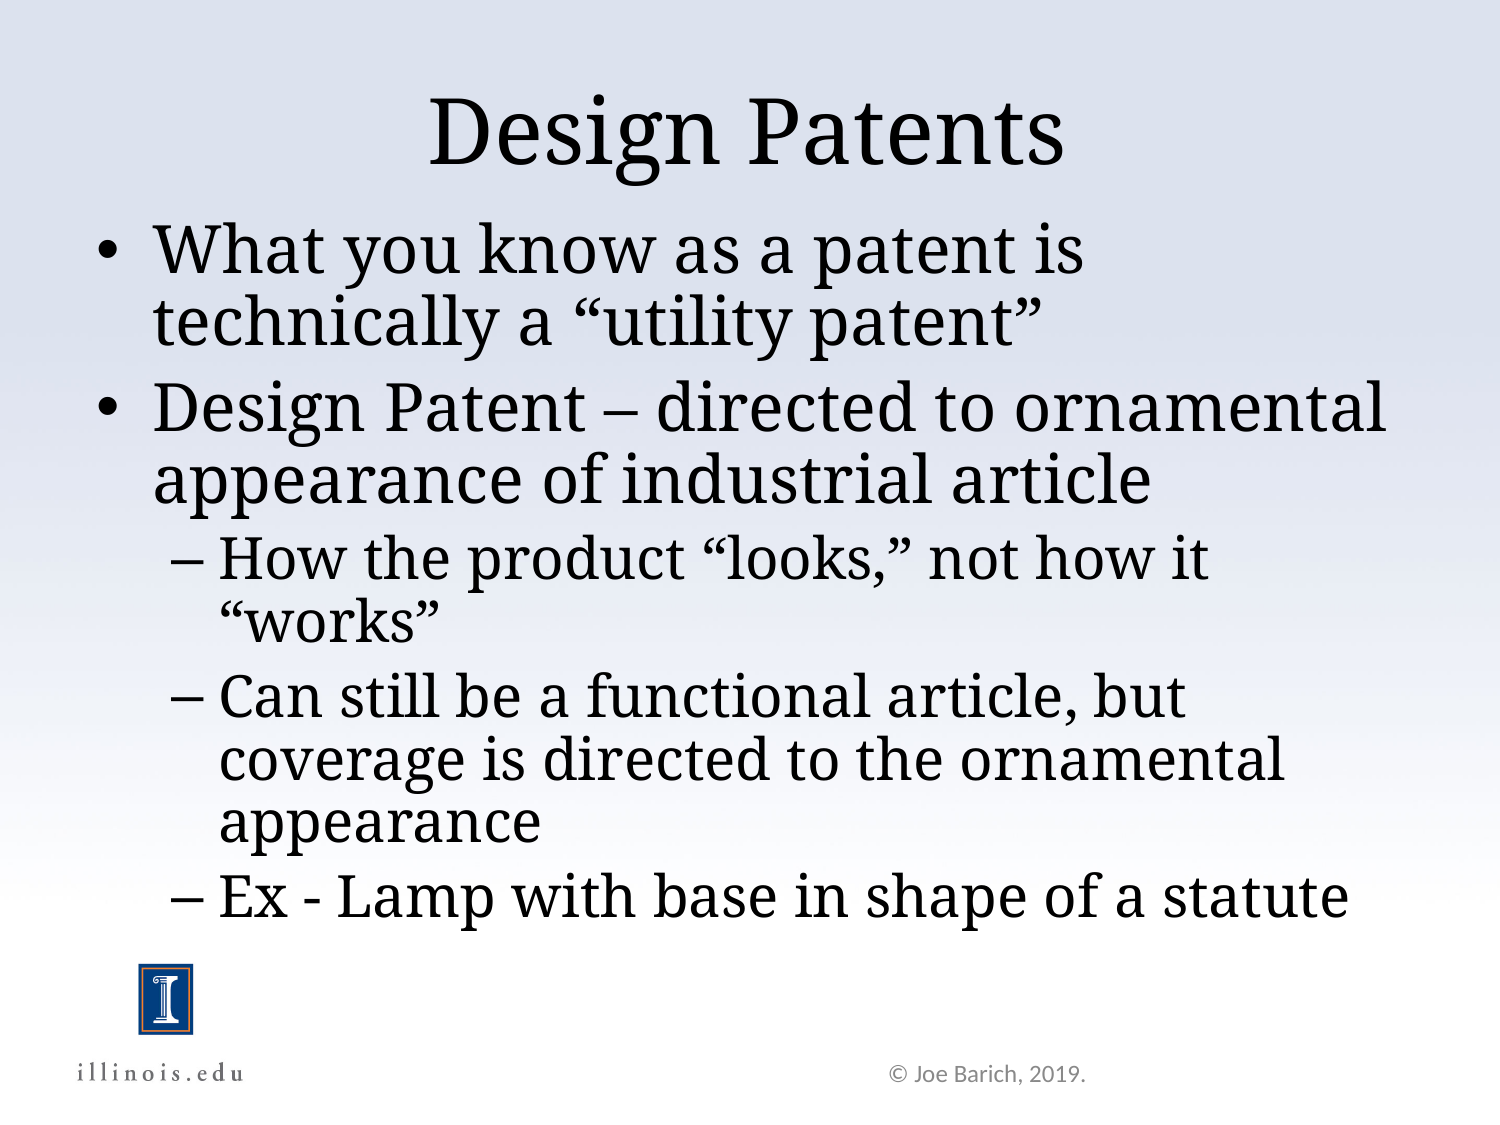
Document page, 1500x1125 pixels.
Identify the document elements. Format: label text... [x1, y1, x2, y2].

picture [0, 0, 1500, 1125]
footer © Joe Barich, 2019. [750, 1042, 1225, 1103]
list What you know as a patent is technically a “utility patent” Design Patent – directed to ornamental appearance of industrial article How the product “looks,” not how it “works” Can still be a functional article, but coverage is directed to the ornamental appearance Ex - Lamp with base in shape of a statute [80, 208, 1432, 897]
title Design Patents [72, 33, 1424, 222]
